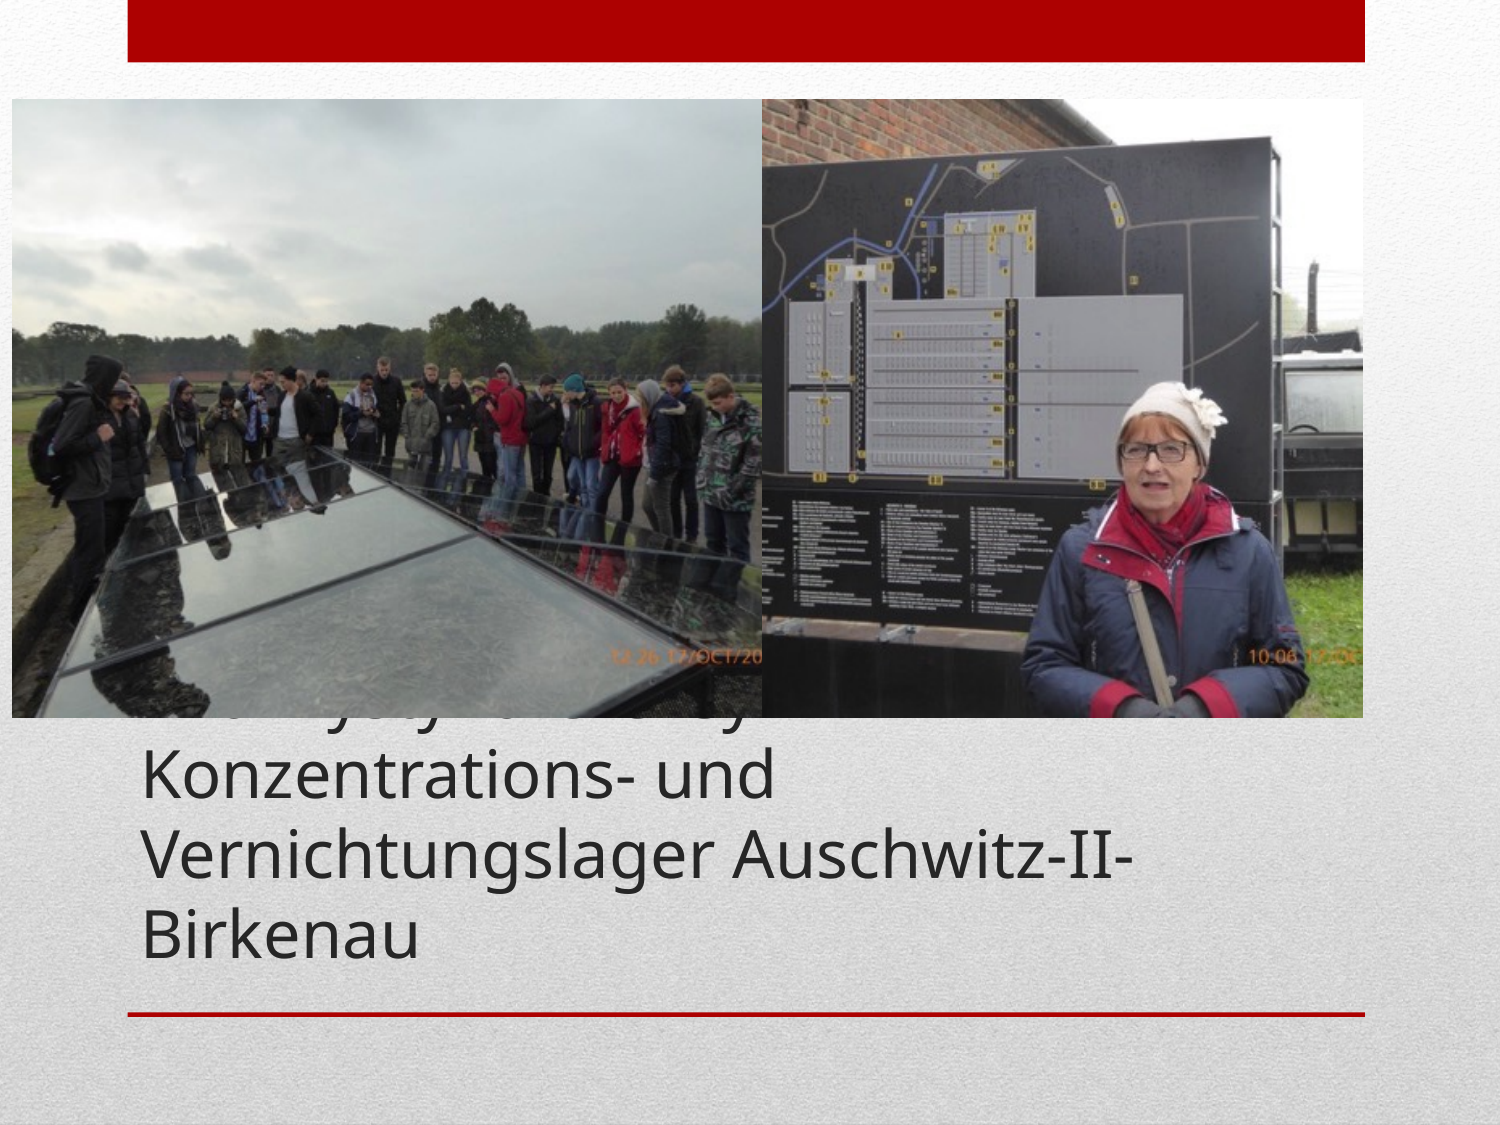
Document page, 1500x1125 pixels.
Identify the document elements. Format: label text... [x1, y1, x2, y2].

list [761, 99, 1364, 719]
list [0, 99, 761, 719]
title Mit Krystyna Oleksy im Konzentrations- und Vernichtungslager Auschwitz-II-Birkenau [125, 747, 1363, 980]
